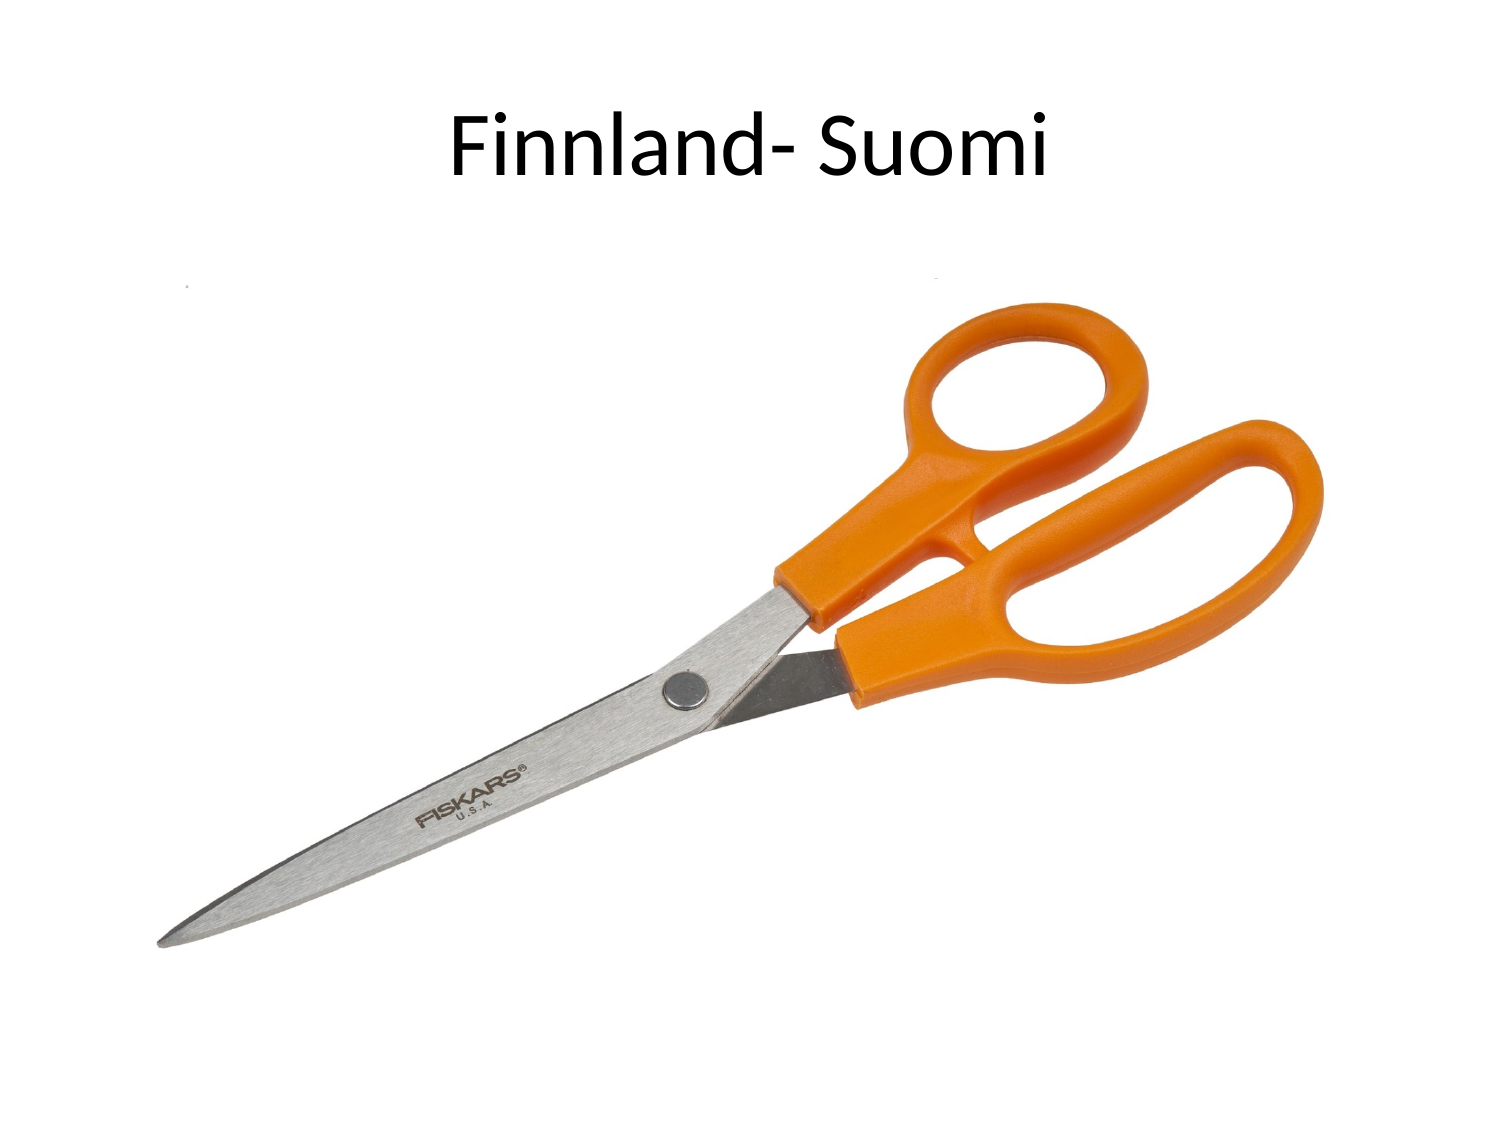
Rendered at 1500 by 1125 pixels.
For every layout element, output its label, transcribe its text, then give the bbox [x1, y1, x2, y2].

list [128, 278, 1350, 977]
title Finnland- Suomi [75, 45, 1425, 233]
